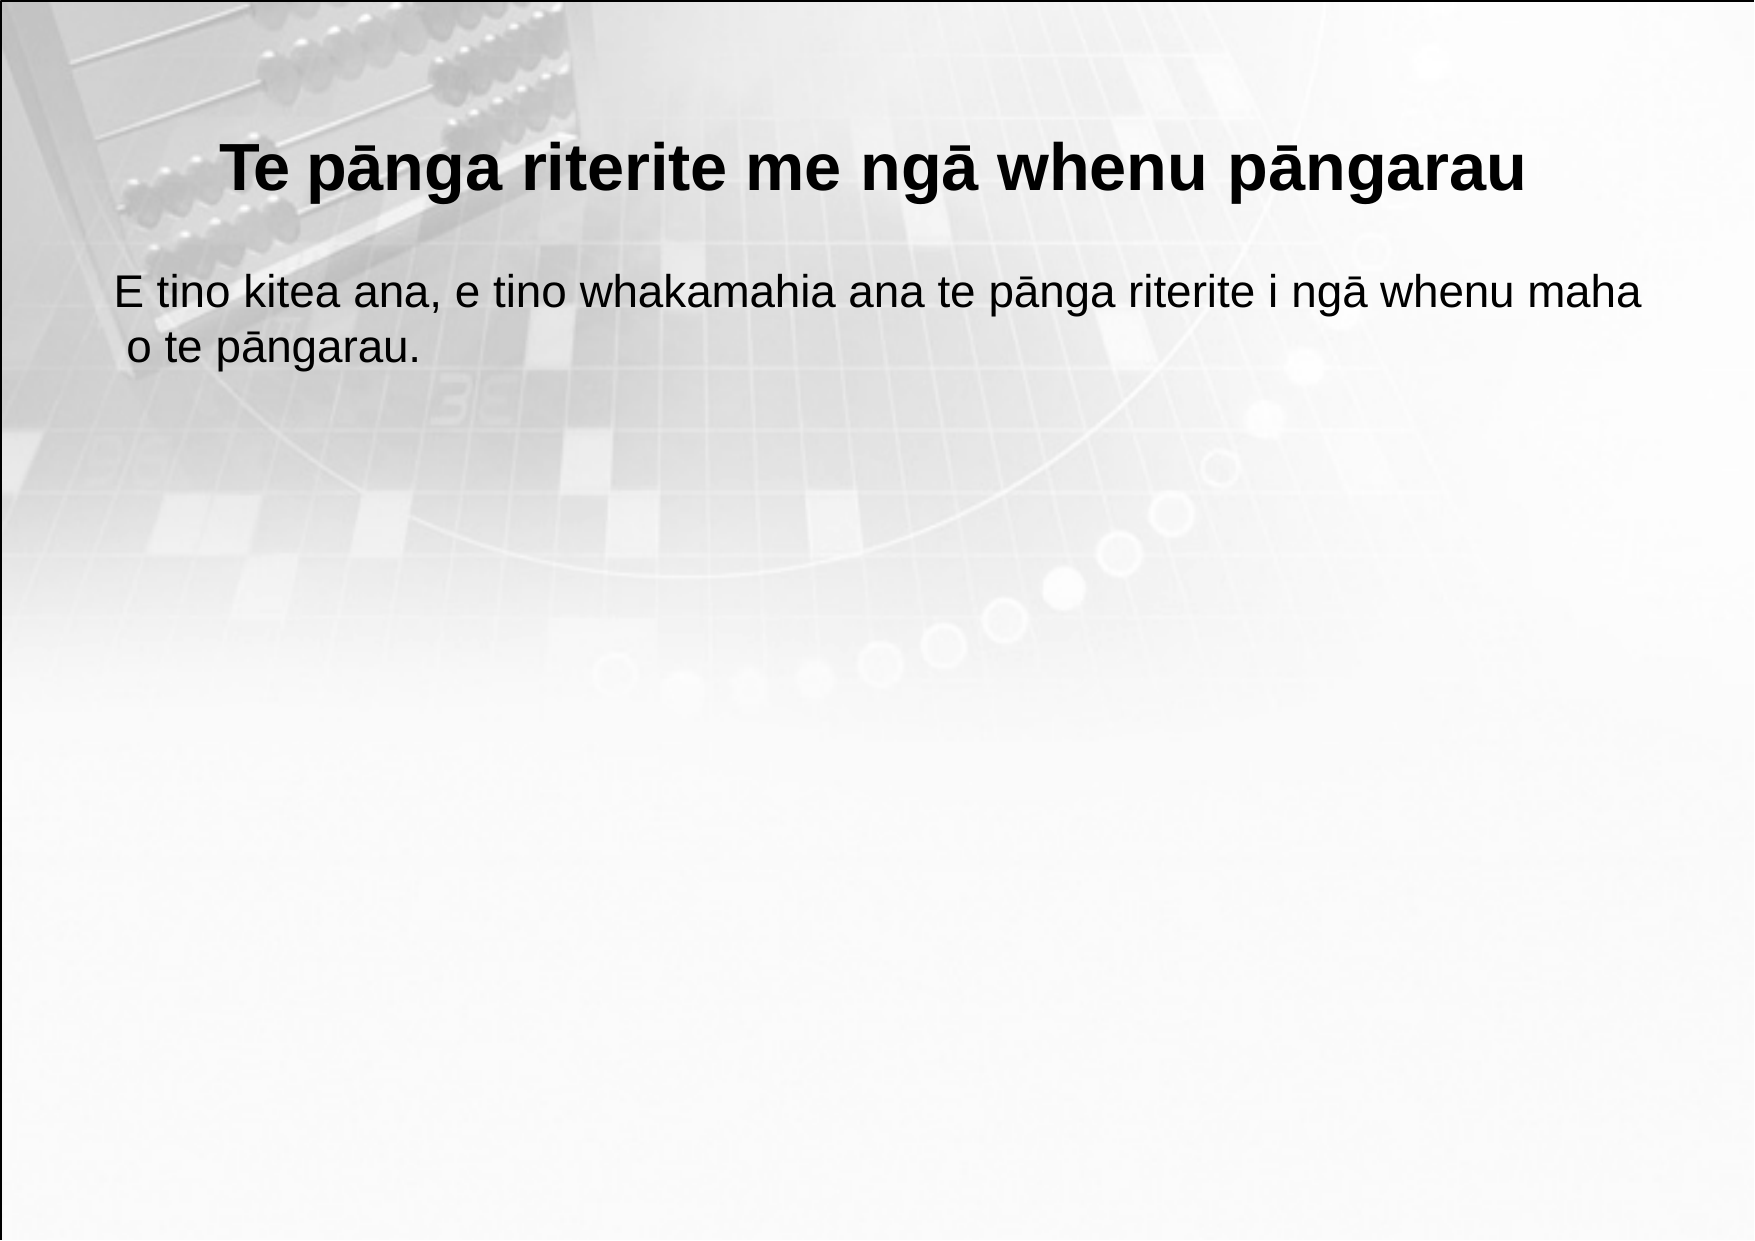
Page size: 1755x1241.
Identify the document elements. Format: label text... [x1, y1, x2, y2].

title Te pānga riterite me ngā whenu pāngarau [217, 121, 1537, 331]
text_box E tino kitea ana, e tino whakamahia ana te pānga riterite i ngā whenu maha o te pāngarau. [111, 260, 1647, 373]
picture [3, 2, 1754, 1240]
text_box [1, 1, 1754, 1241]
